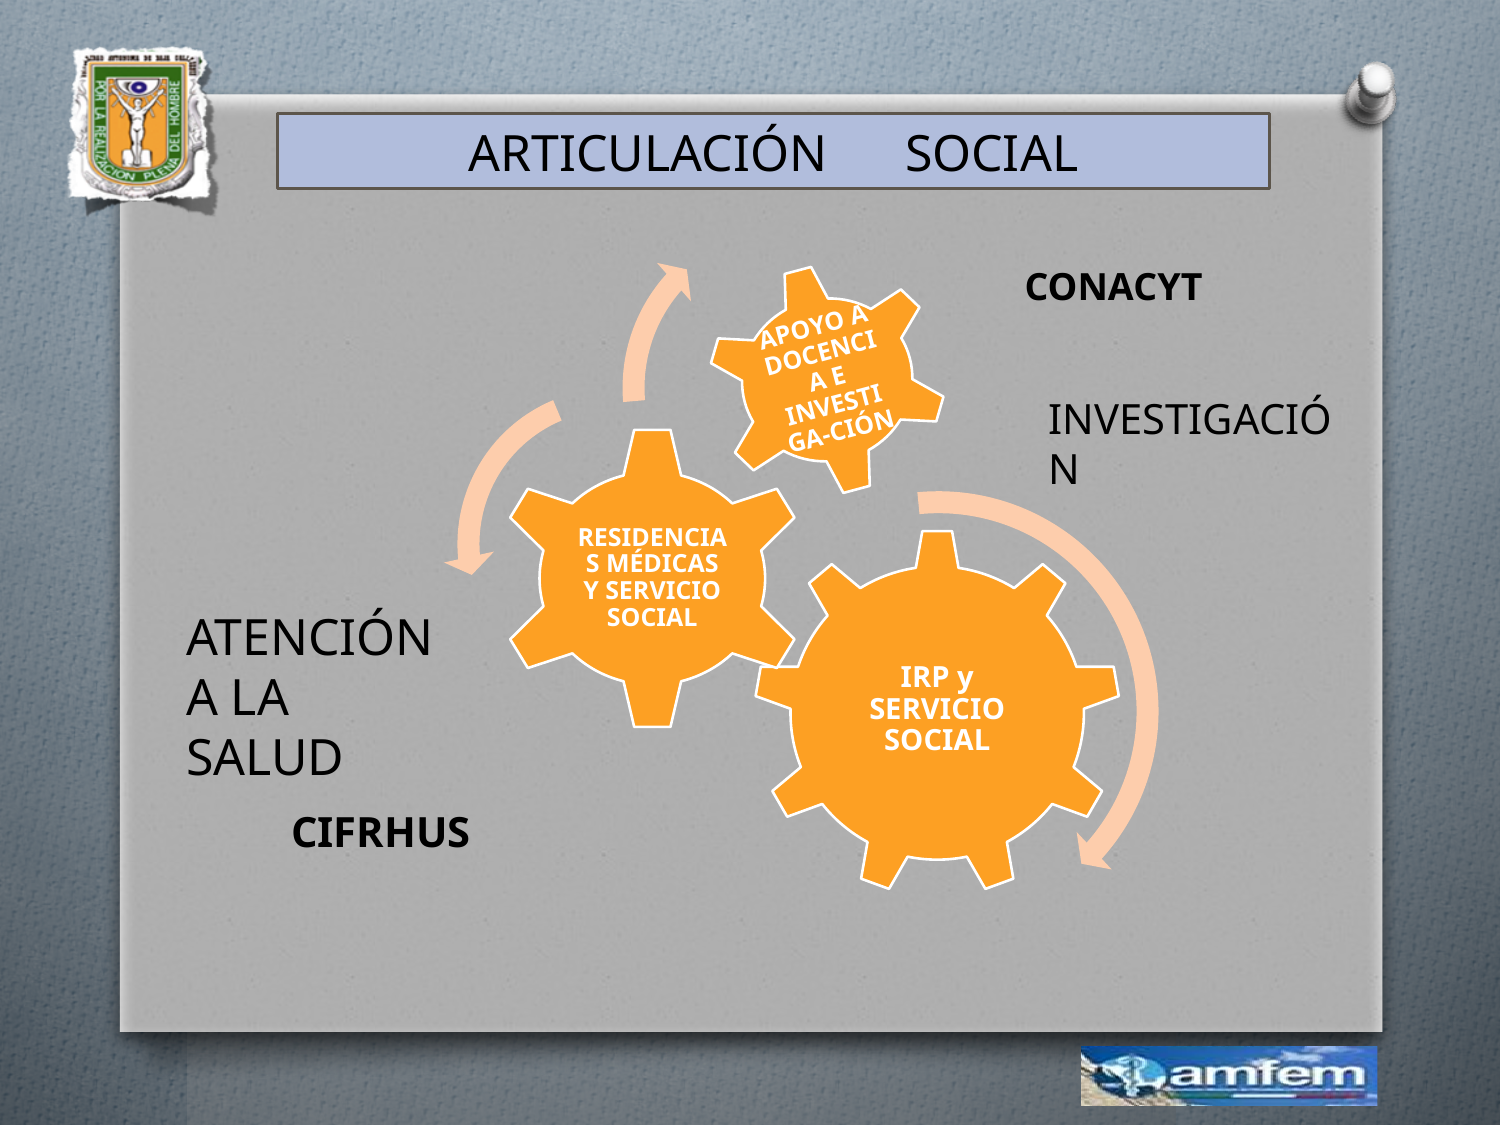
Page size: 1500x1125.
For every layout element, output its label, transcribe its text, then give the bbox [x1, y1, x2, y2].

picture [64, 29, 222, 220]
picture [1317, 35, 1439, 156]
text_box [265, 231, 1266, 899]
text_box ATENCIÓN A LA SALUD [171, 597, 260, 793]
picture [1080, 1046, 1378, 1107]
text_box ARTICULACIÓN SOCIAL [276, 112, 1271, 190]
text_box INVESTIGACIÓN [1266, 385, 1353, 501]
